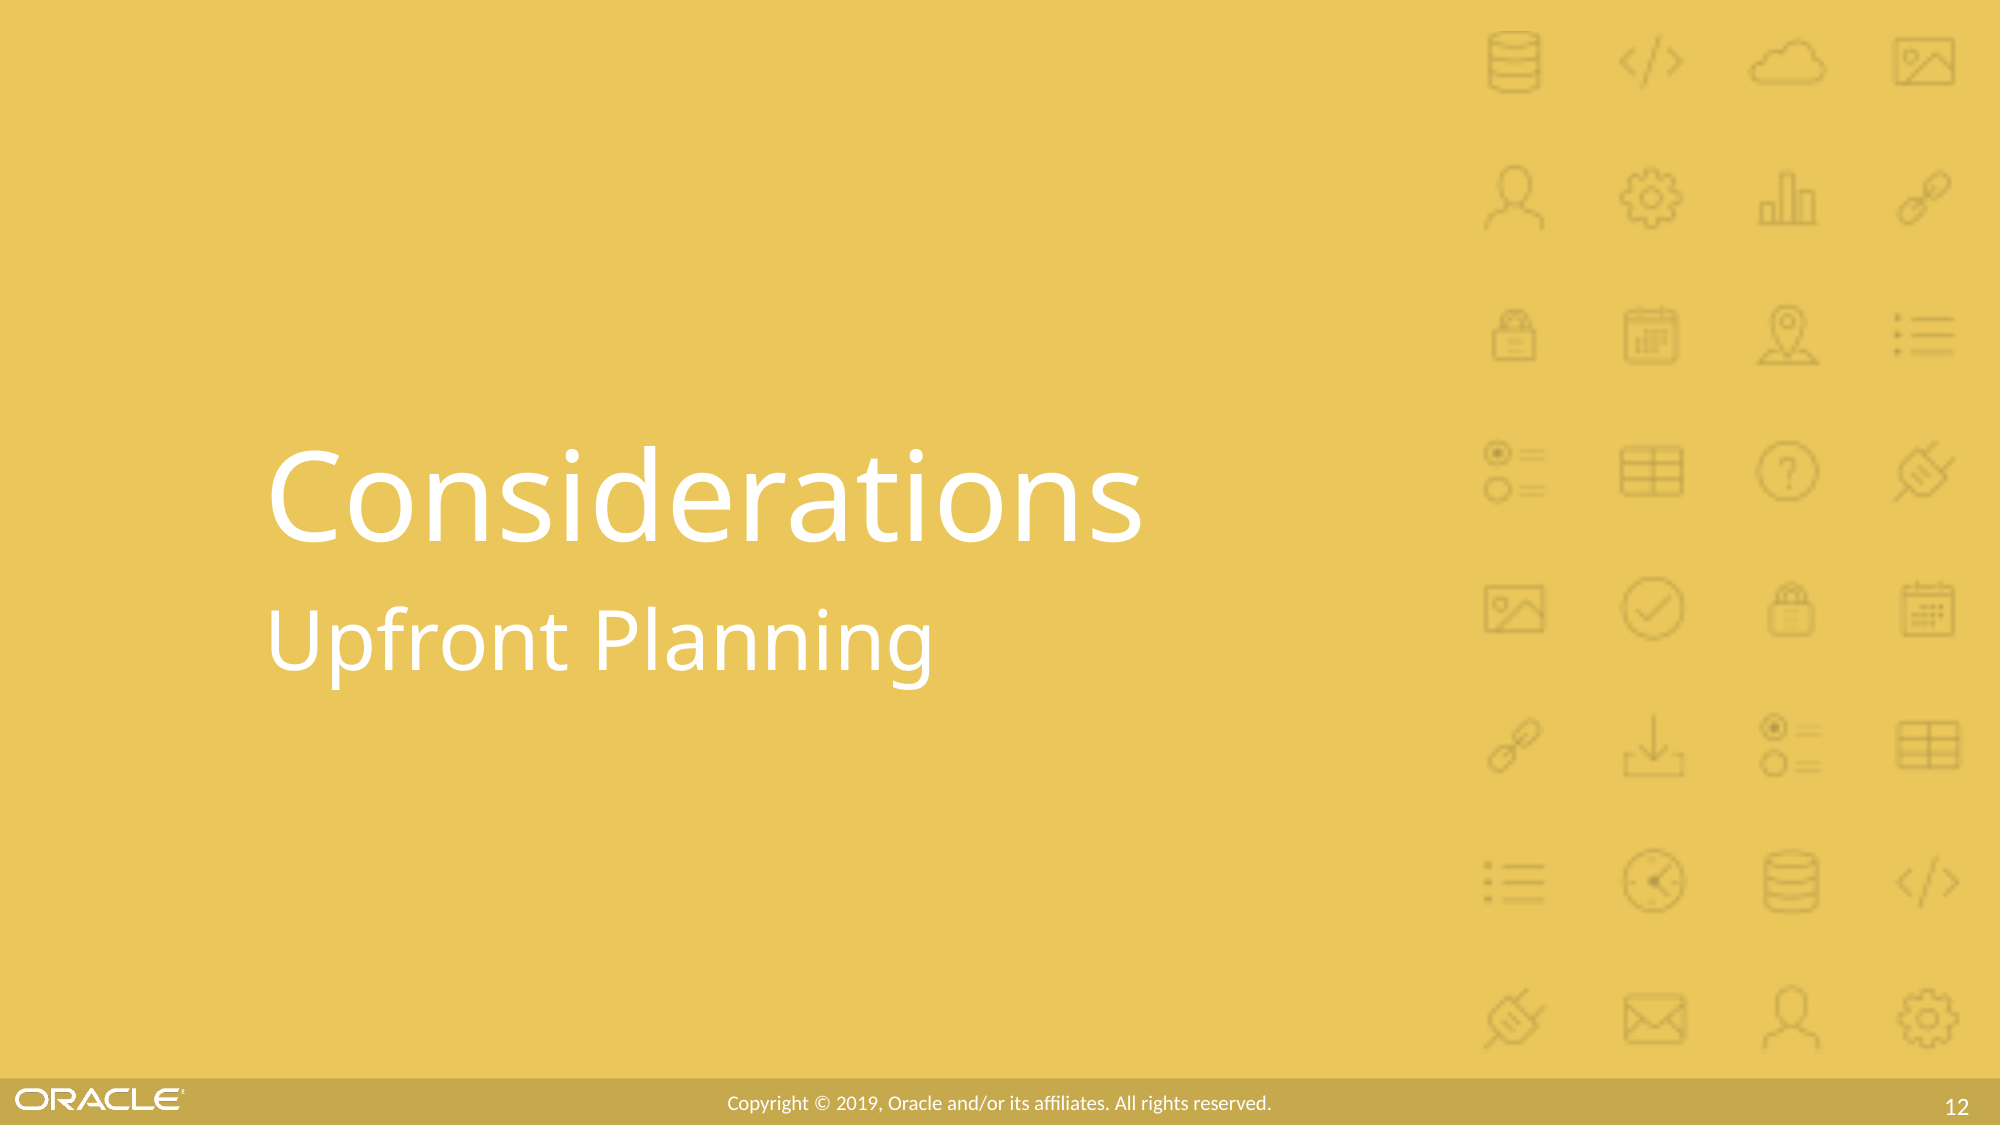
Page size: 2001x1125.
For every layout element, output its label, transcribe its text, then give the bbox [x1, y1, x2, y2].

title Considerations [249, 184, 1750, 576]
picture [15, 1088, 185, 1110]
slide_number 12 [1815, 1082, 1985, 1119]
subtitle Upfront Planning [249, 590, 1750, 863]
